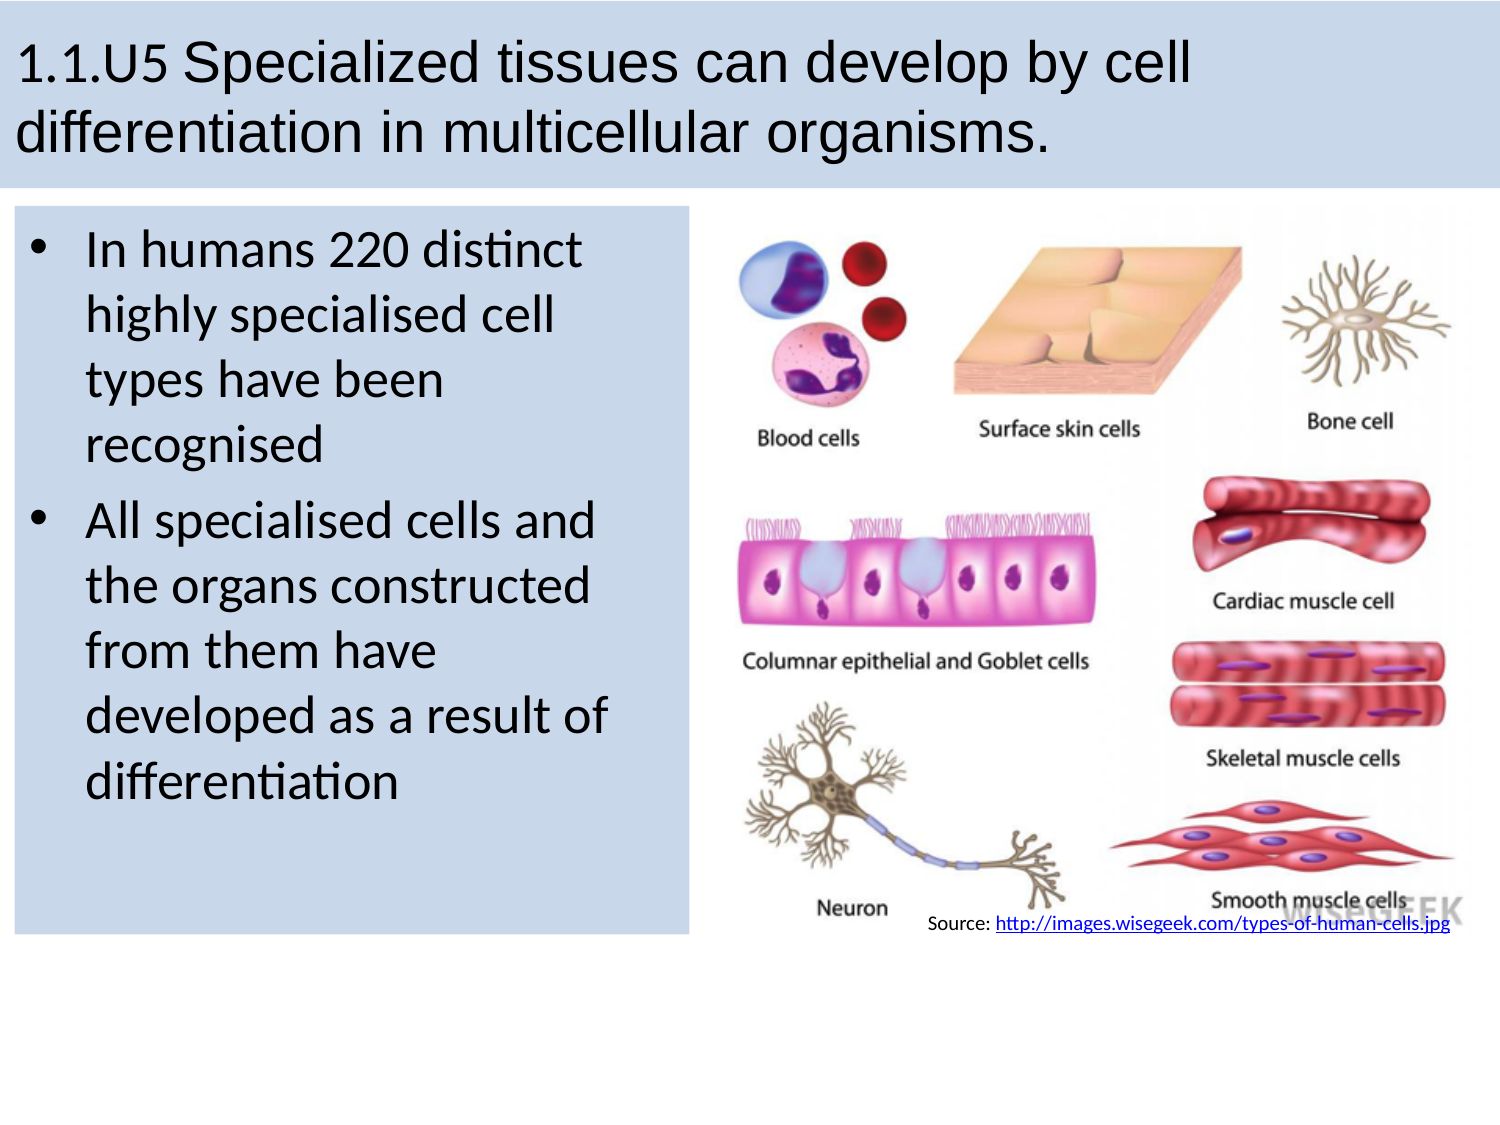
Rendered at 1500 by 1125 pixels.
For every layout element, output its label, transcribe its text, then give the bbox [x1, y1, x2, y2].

list In humans 220 distinct highly specialised cell types have been recognised All specialised cells and the organs constructed from them have developed as a result of differentiation [14, 205, 690, 935]
picture [705, 205, 1473, 935]
title 1.1.U5 Specialized tissues can develop by cell differentiation in multicellular organisms. [0, 0, 1500, 189]
